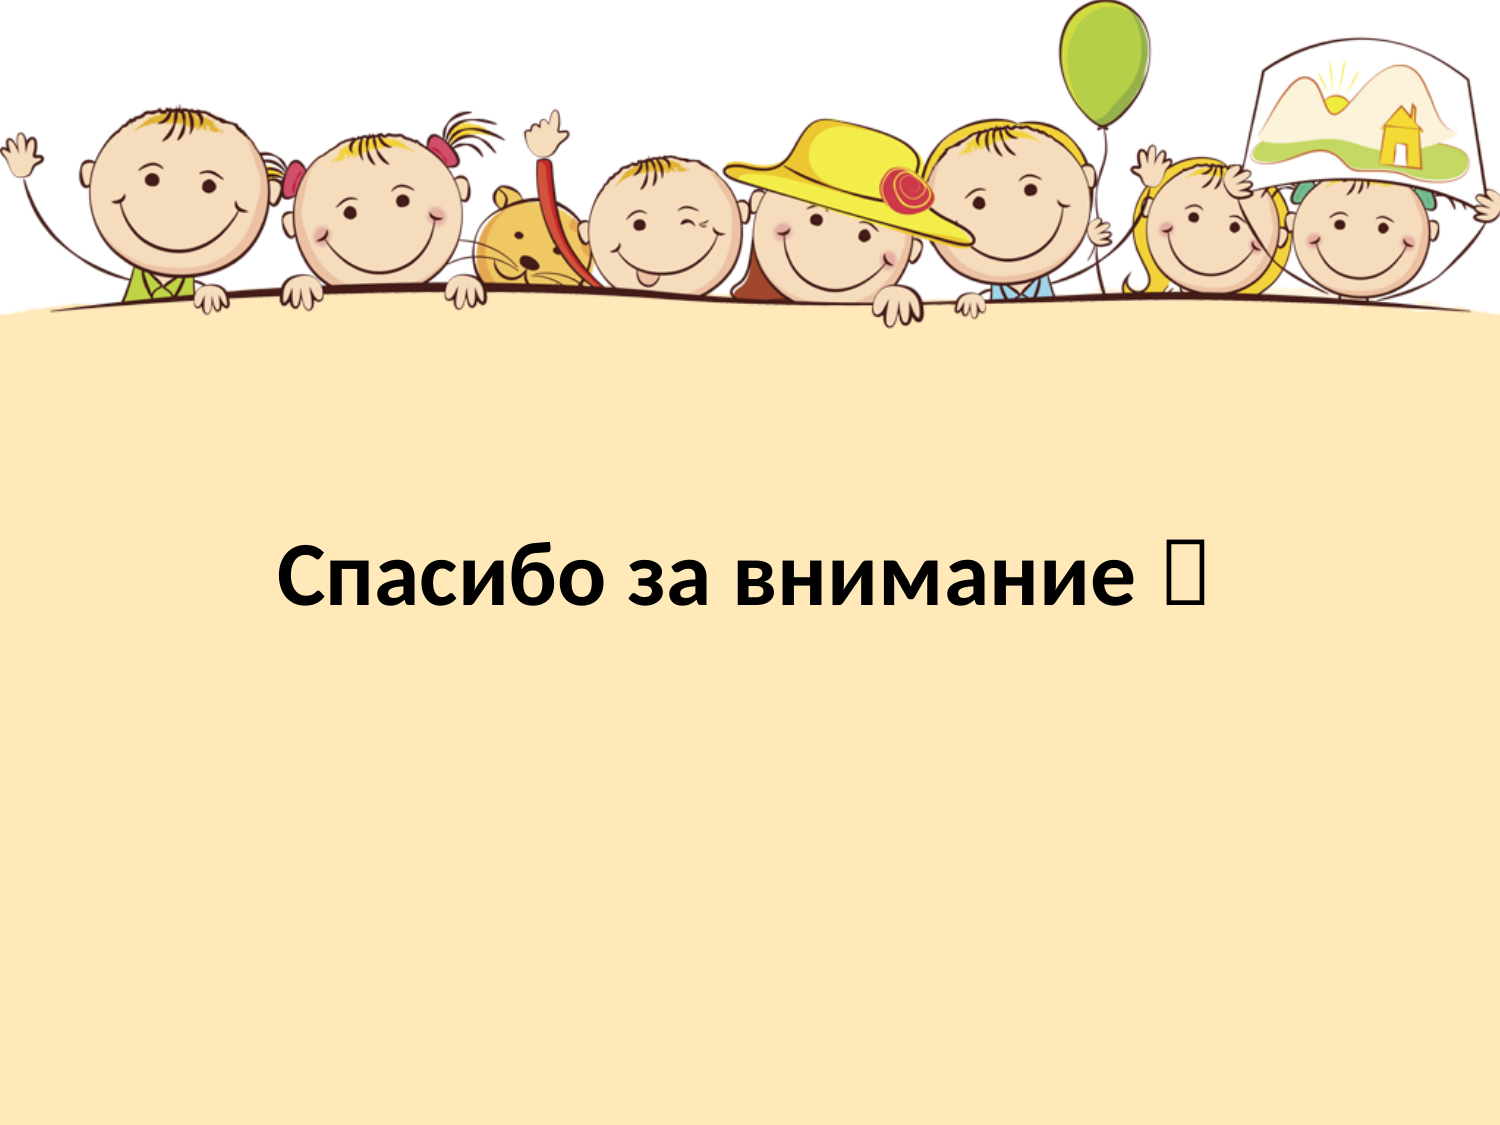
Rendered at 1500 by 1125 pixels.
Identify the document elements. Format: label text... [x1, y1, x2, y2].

title Спасибо за внимание  [70, 409, 1421, 727]
picture [0, 0, 1500, 1125]
